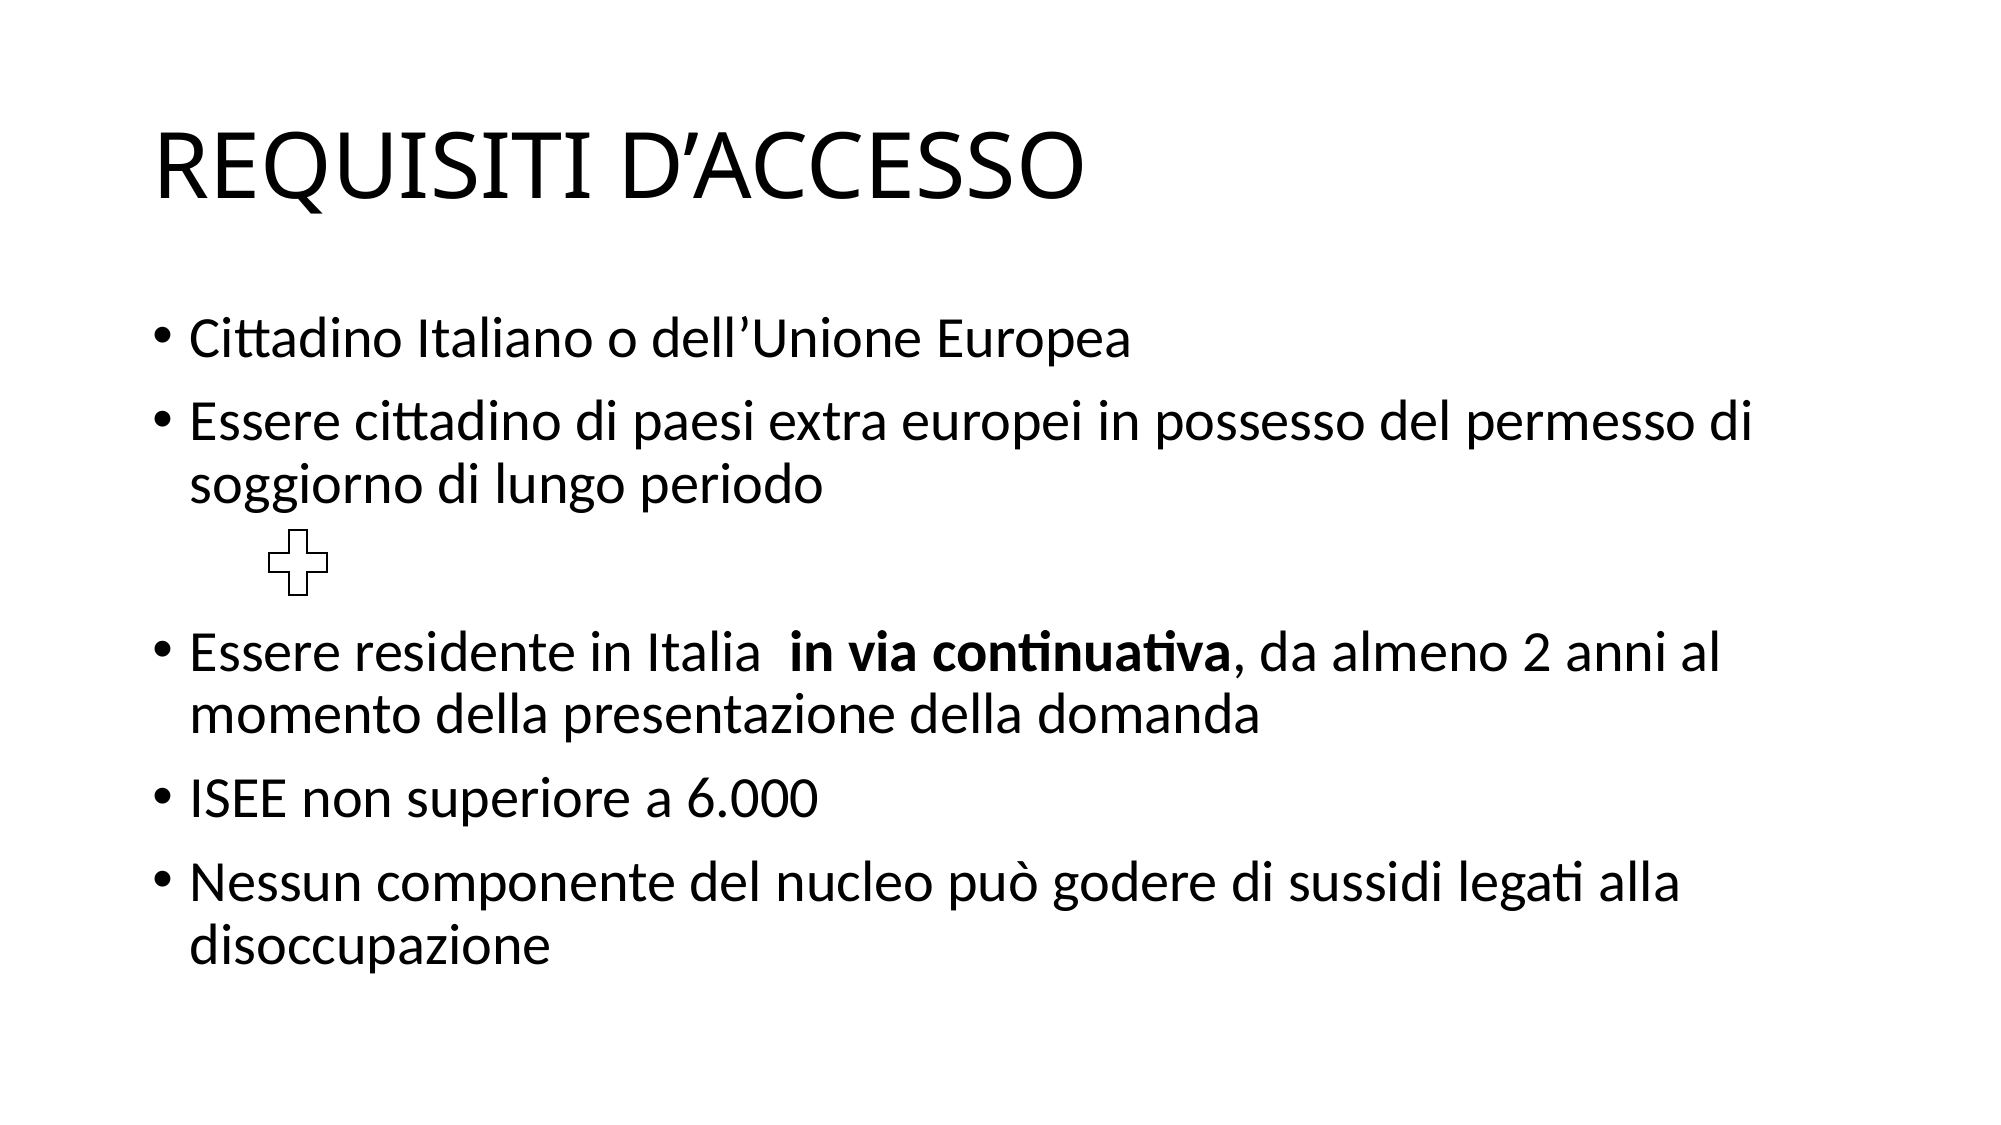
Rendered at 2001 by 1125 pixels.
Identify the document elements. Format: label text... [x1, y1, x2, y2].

text_box [268, 529, 328, 596]
title REQUISITI D’ACCESSO [137, 59, 1863, 278]
list Cittadino Italiano o dell’Unione Europea Essere cittadino di paesi extra europei in possesso del permesso di soggiorno di lungo periodo Essere residente in Italia in via continuativa, da almeno 2 anni al momento della presentazione della domanda ISEE non superiore a 6.000 Nessun componente del nucleo può godere di sussidi legati alla disoccupazione [137, 299, 1863, 1014]
